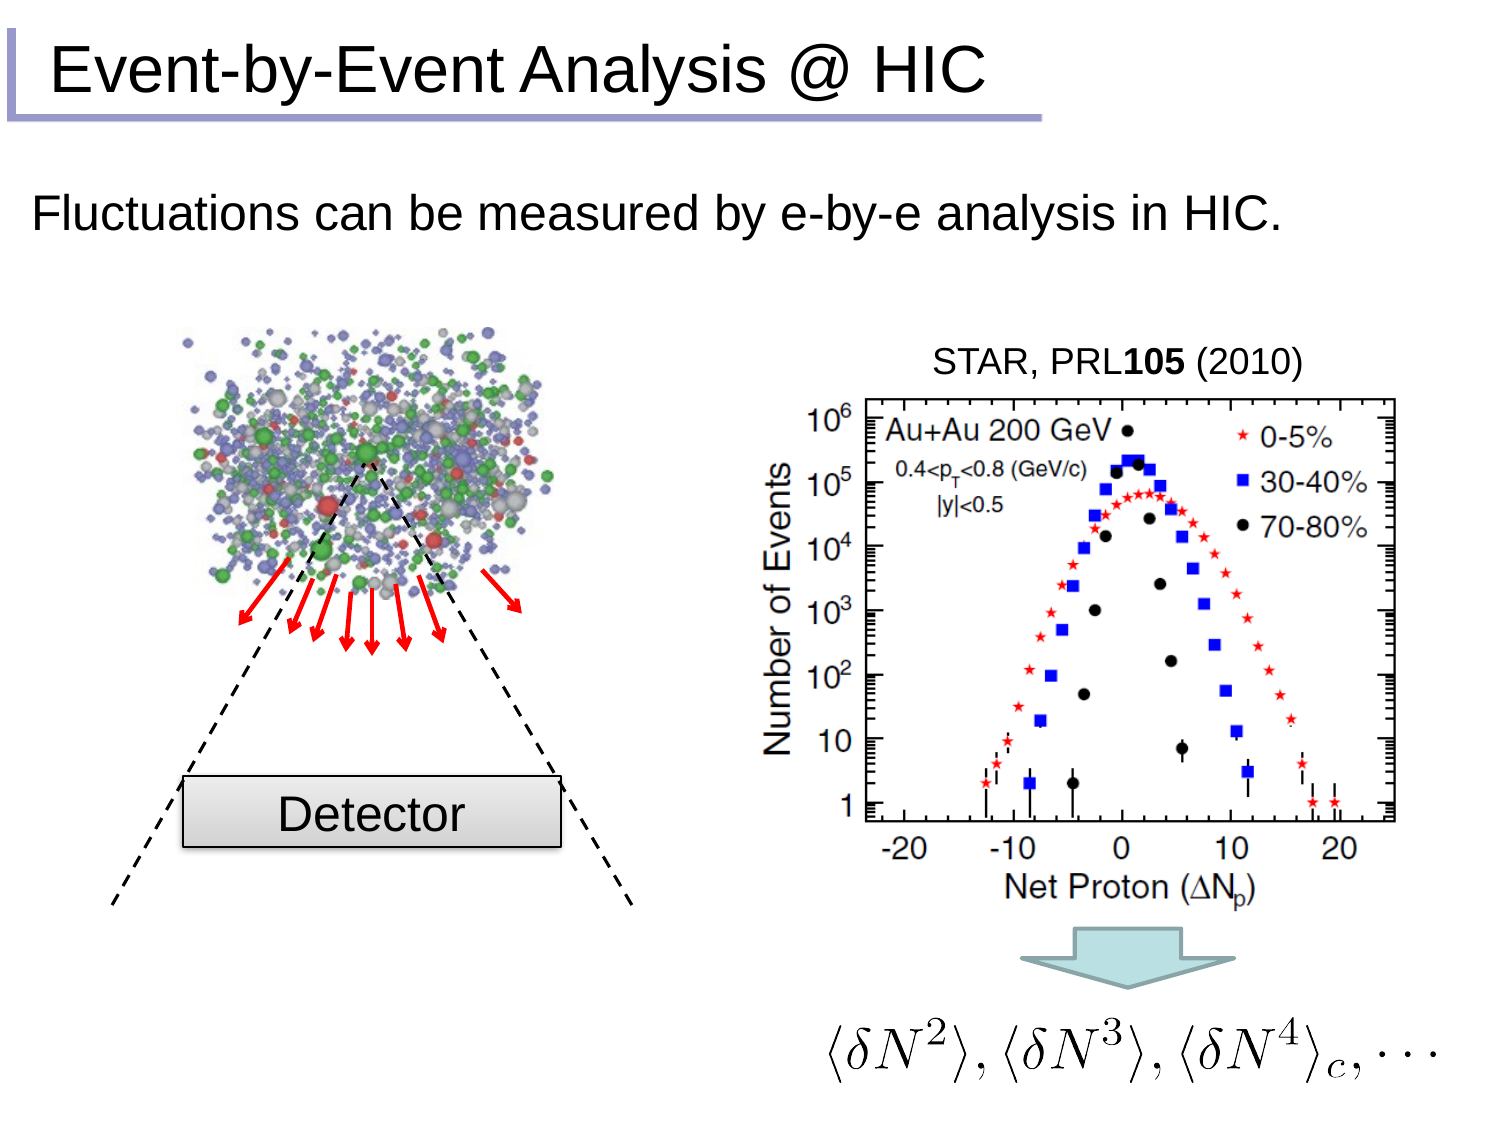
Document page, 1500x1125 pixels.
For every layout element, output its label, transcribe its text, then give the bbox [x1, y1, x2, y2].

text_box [395, 583, 407, 653]
text_box STAR, PRL105 (2010) [917, 329, 1319, 380]
text_box [1019, 926, 1237, 990]
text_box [288, 578, 314, 635]
picture [175, 326, 554, 600]
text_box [312, 574, 337, 643]
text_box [418, 574, 444, 644]
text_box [371, 463, 632, 906]
title Event-by-Event Analysis @ HIC [15, 17, 1054, 115]
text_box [345, 591, 352, 653]
picture [828, 1016, 1436, 1083]
picture [745, 381, 1412, 918]
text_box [111, 463, 365, 906]
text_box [481, 569, 523, 614]
text_box Fluctuations can be measured by e-by-e analysis in HIC. [16, 172, 1299, 248]
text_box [238, 557, 290, 626]
